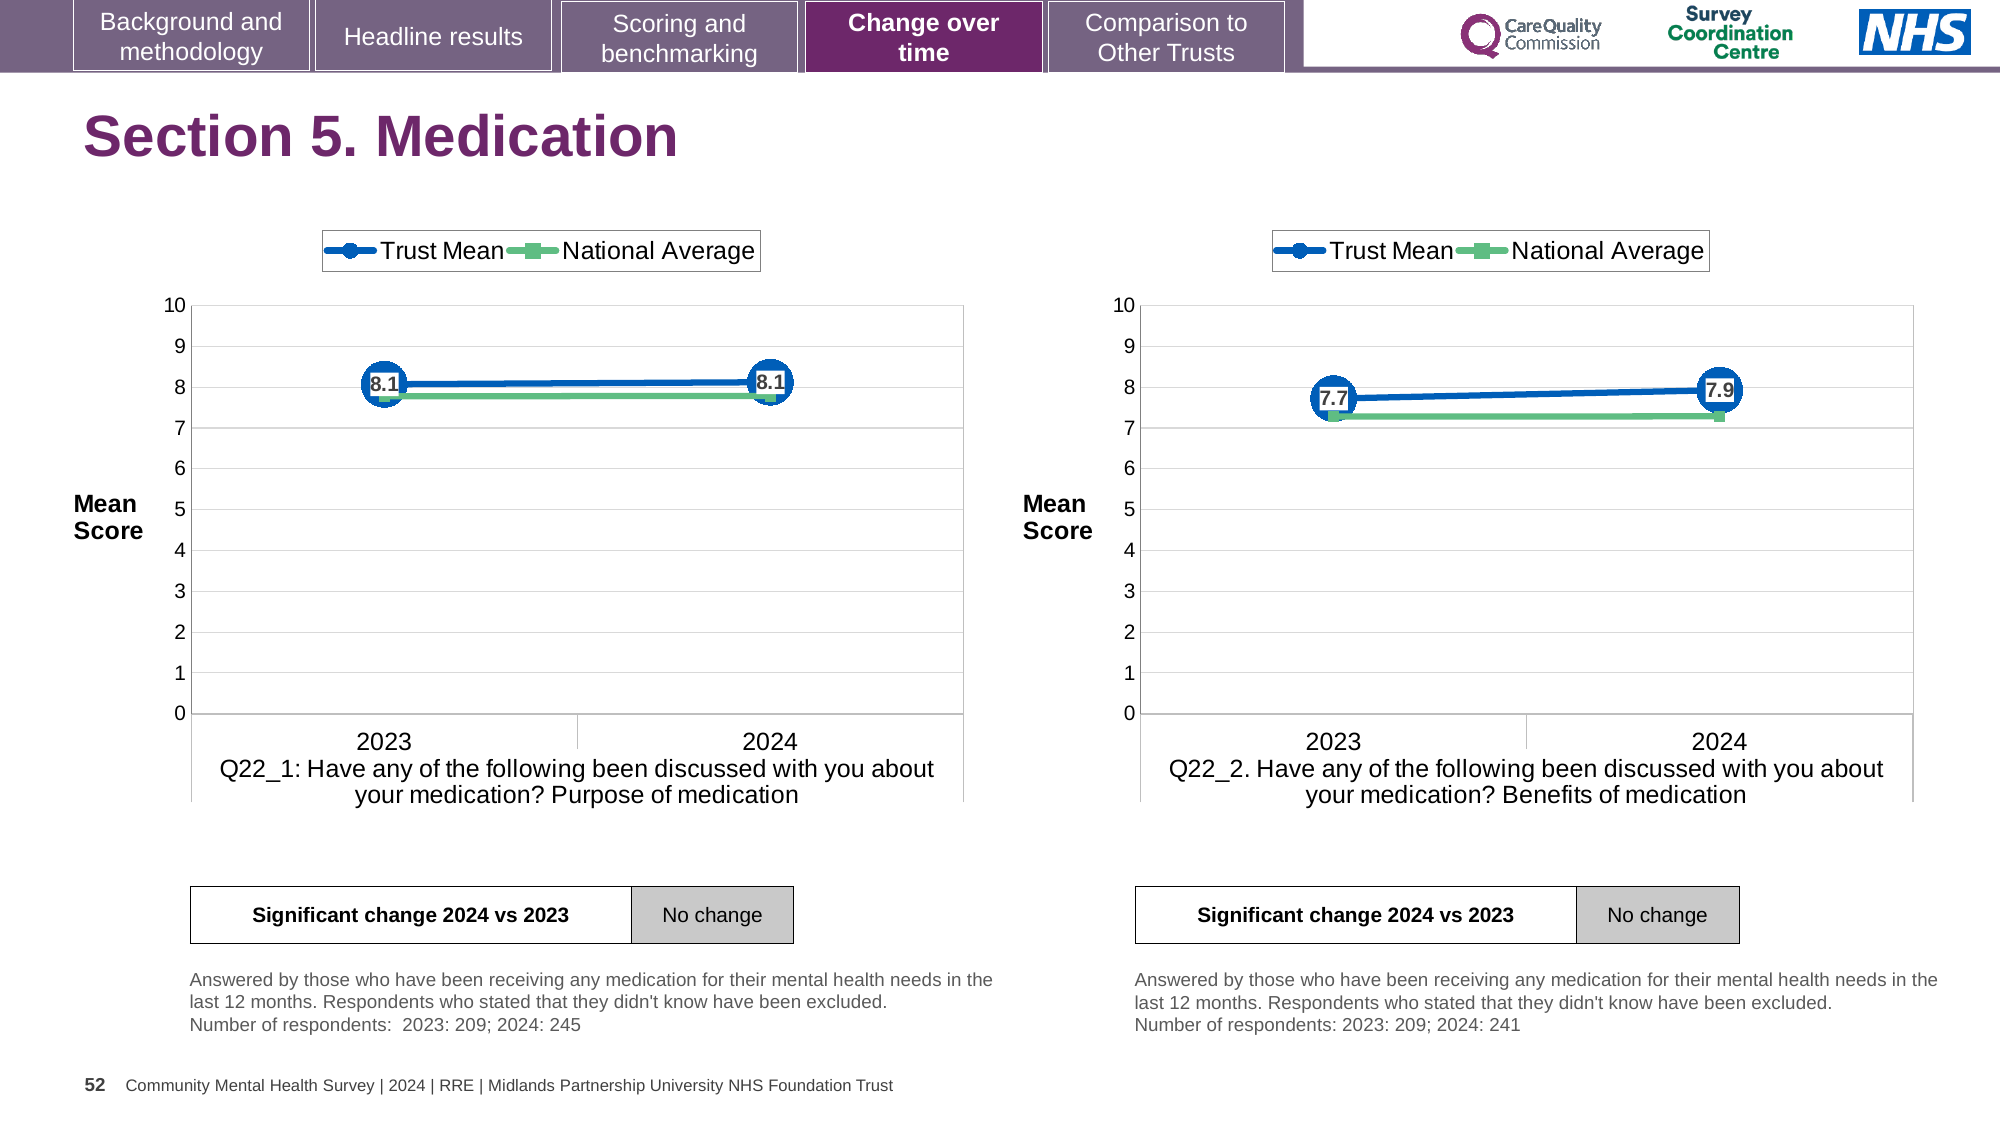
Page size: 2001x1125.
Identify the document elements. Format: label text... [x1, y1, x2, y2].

picture [1859, 9, 1971, 55]
table_header No change [1577, 887, 1739, 943]
chart [1018, 228, 1916, 858]
table_header No change [632, 887, 793, 943]
text_box 52 [84, 1065, 122, 1125]
title Section 5. Medication [68, 83, 1942, 191]
text_box Answered by those who have been receiving any medication for their mental health needs in the last 12 months. Respondents who stated that they didn't know have been excluded. Number of respondents: 2023: 209; 2024: 241 [1119, 960, 1984, 1066]
table_header Significant change 2024 vs 2023 [191, 887, 631, 943]
picture [1666, 3, 1794, 61]
text_box Answered by those who have been receiving any medication for their mental health needs in the last 12 months. Respondents who stated that they didn't know have been excluded. Number of respondents: 2023: 209; 2024: 245 [174, 959, 1039, 1043]
chart [68, 228, 966, 858]
table_header Significant change 2024 vs 2023 [1136, 887, 1576, 943]
picture [1460, 13, 1602, 59]
